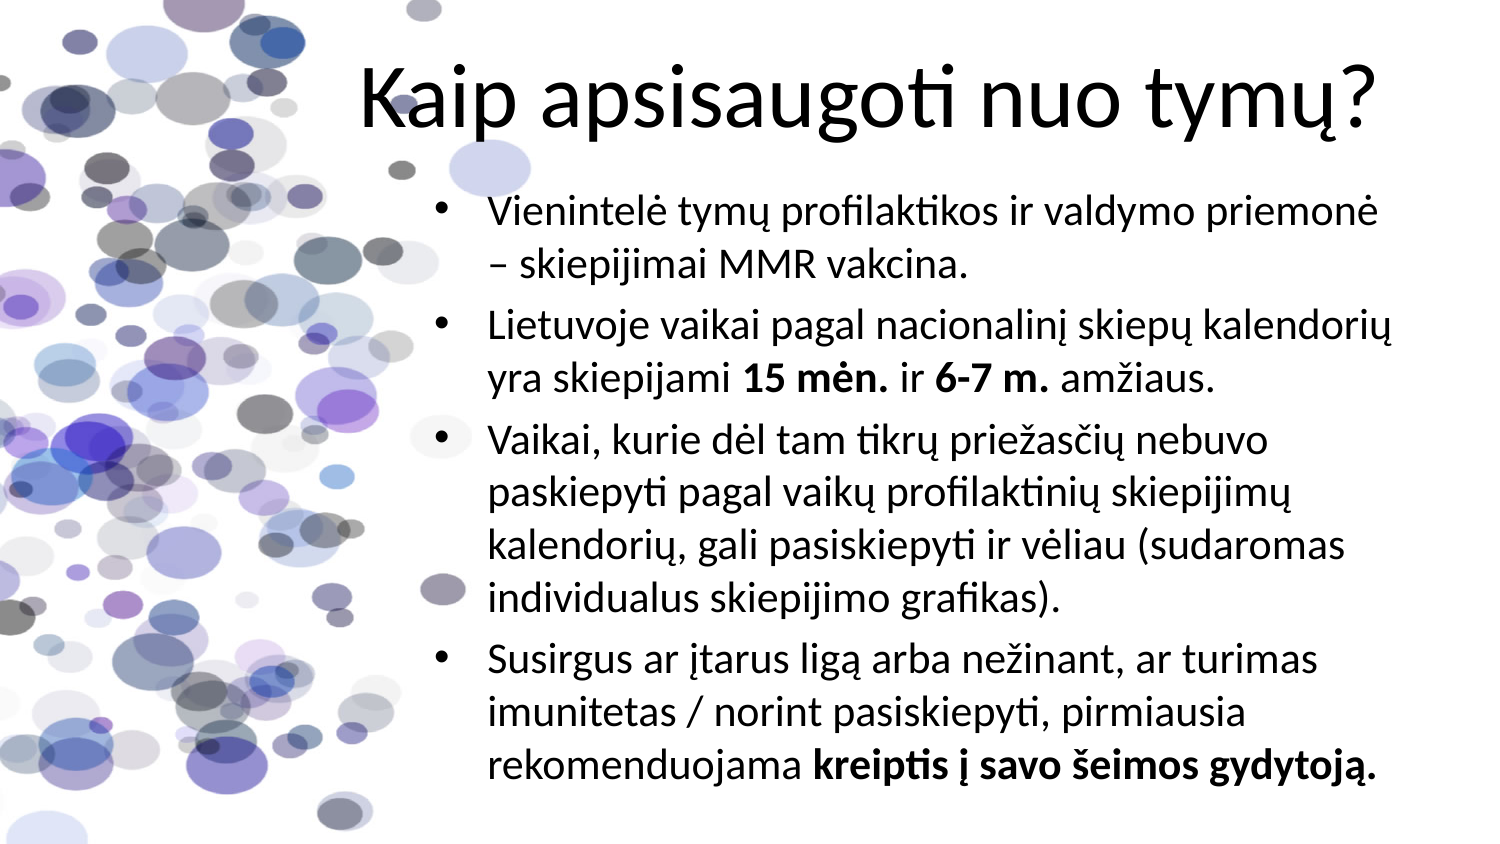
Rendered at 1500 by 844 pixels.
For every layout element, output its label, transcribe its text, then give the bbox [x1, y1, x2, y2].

list Vienintelė tymų profilaktikos ir valdymo priemonė – skiepijimai MMR vakcina. Lietuvoje vaikai pagal nacionalinį skiepų kalendorių yra skiepijami 15 mėn. ir 6-7 m. amžiaus. Vaikai, kurie dėl tam tikrų priežasčių nebuvo paskiepyti pagal vaikų profilaktinių skiepijimų kalendorių, gali pasiskiepyti ir vėliau (sudaromas individualus skiepijimo grafikas). Susirgus ar įtarus ligą arba nežinant, ar turimas imunitetas / norint pasiskiepyti, pirmiausia rekomenduojama kreiptis į savo šeimos gydytoją. [419, 173, 1425, 812]
picture [0, 0, 1500, 844]
title Kaip apsisaugoti nuo tymų? [324, 20, 1437, 161]
